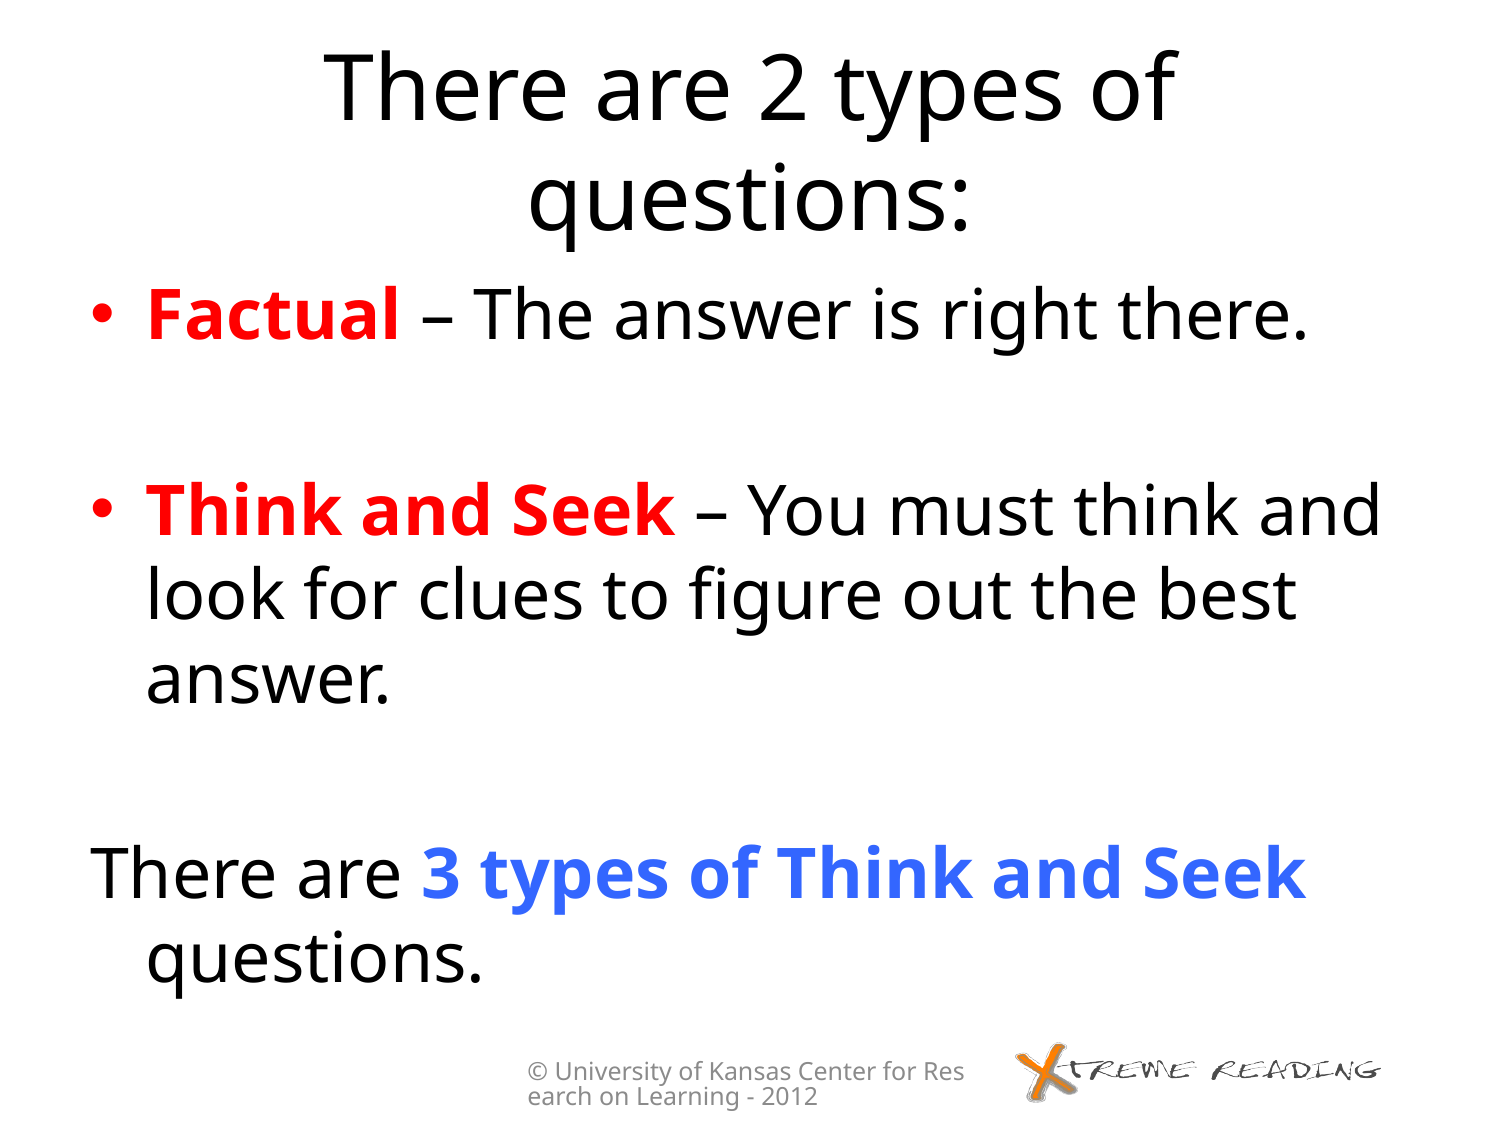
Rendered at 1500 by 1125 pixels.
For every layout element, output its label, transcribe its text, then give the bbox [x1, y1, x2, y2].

title There are 2 types of questions: [75, 45, 1425, 233]
list Factual – The answer is right there. Think and Seek – You must think and look for clues to figure out the best answer. There are 3 types of Think and Seek questions. [75, 262, 1425, 1005]
picture [1015, 1042, 1381, 1103]
footer © University of Kansas Center for Research on Learning - 2012 [512, 1042, 988, 1103]
